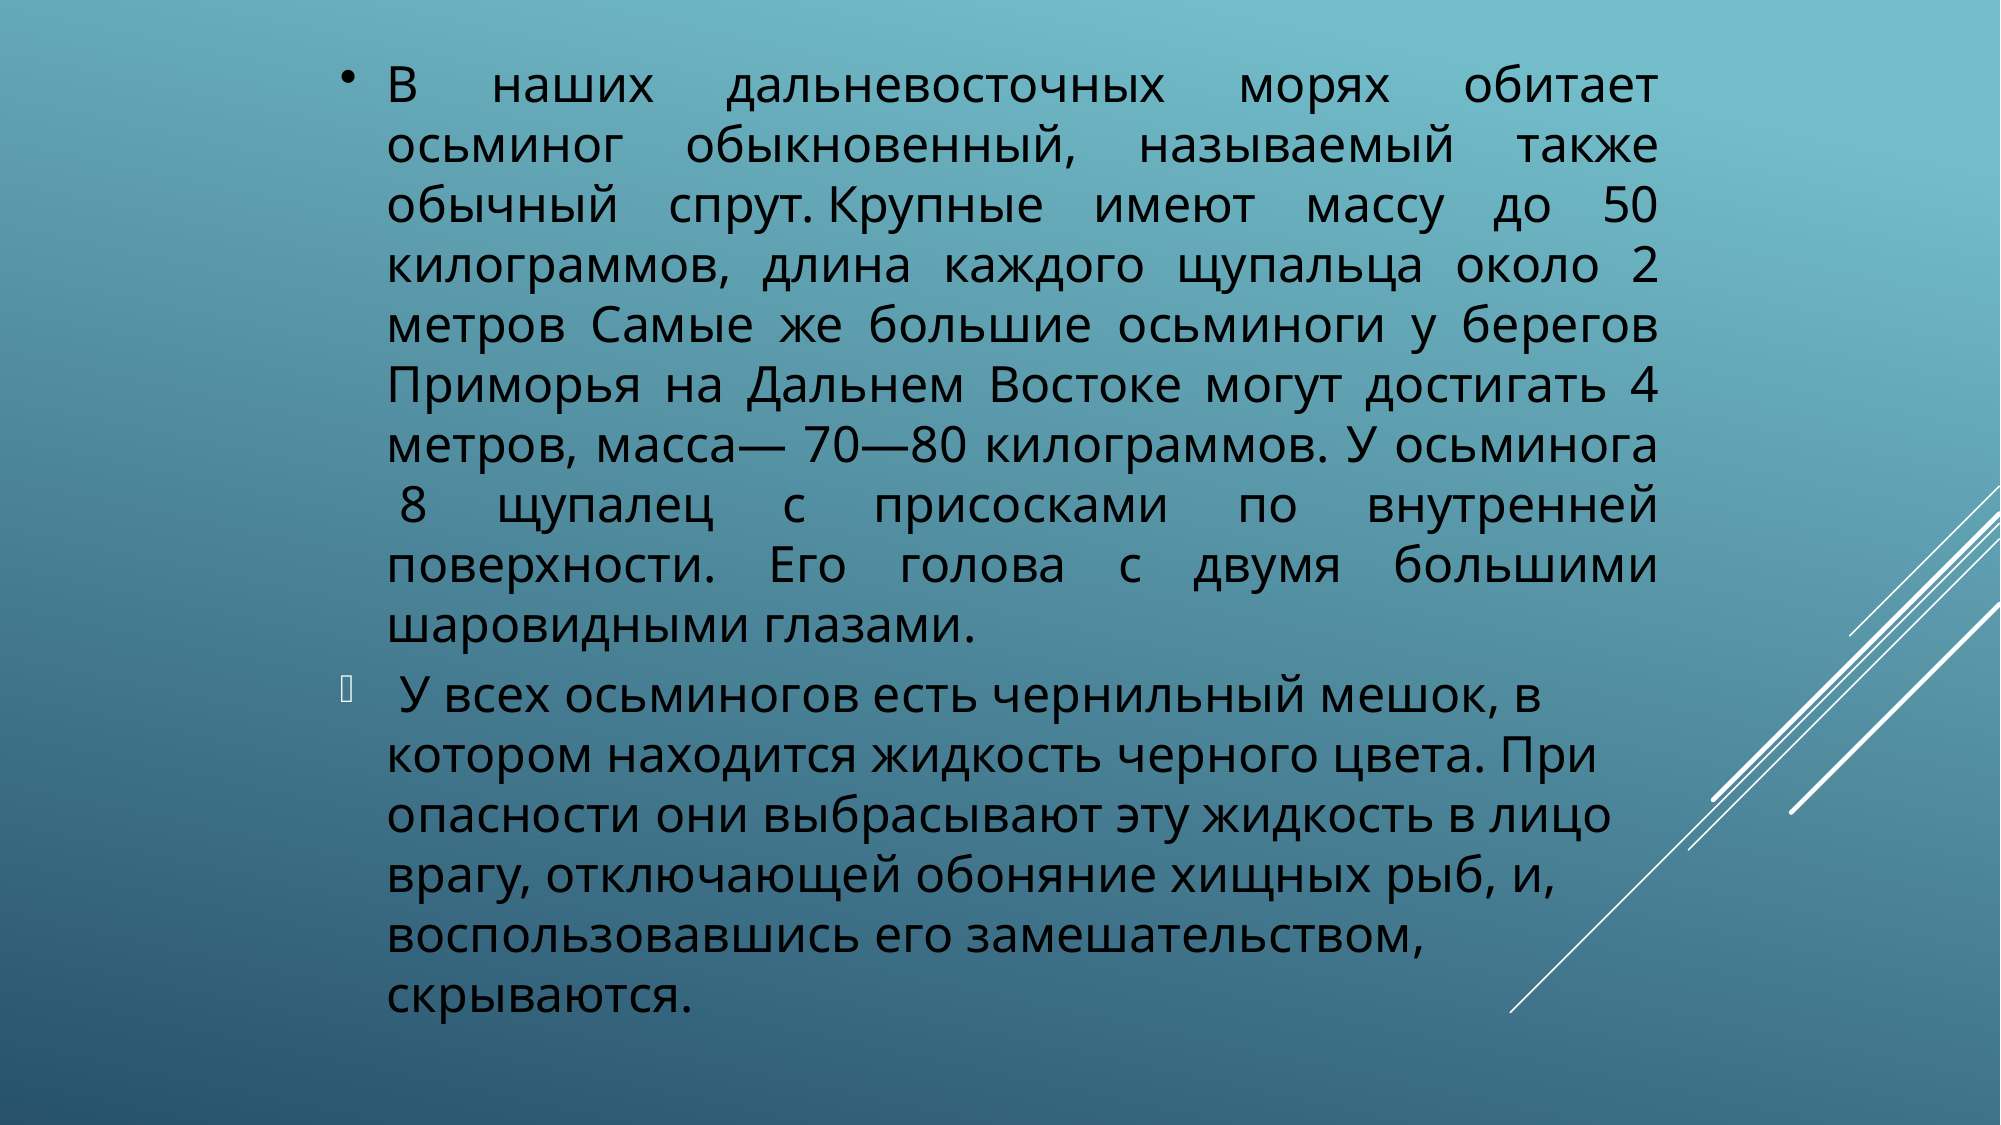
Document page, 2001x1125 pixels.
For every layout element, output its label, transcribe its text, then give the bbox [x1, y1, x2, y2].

list В наших дальневосточных морях обитает осьминог обыкновенный, называемый также обычный спрут. Крупные имеют массу до 50 килограммов, длина каждого щупальца около 2 метров Самые же большие осьминоги у берегов Приморья на Дальнем Востоке могут достигать 4 метров, масса— 70—80 килограммов. У осьминога 8 щупалец с присосками по внутренней поверхности. Его голова с двумя большими шаровидными глазами. У всех осьминогов есть чернильный мешок, в котором находится жидкость черного цвета. При опасности они выбрасывают эту жидкость в лицо врагу, отключающей обоняние хищных рыб, и, воспользовавшись его замешательством, скрываются. [324, 44, 1676, 1006]
